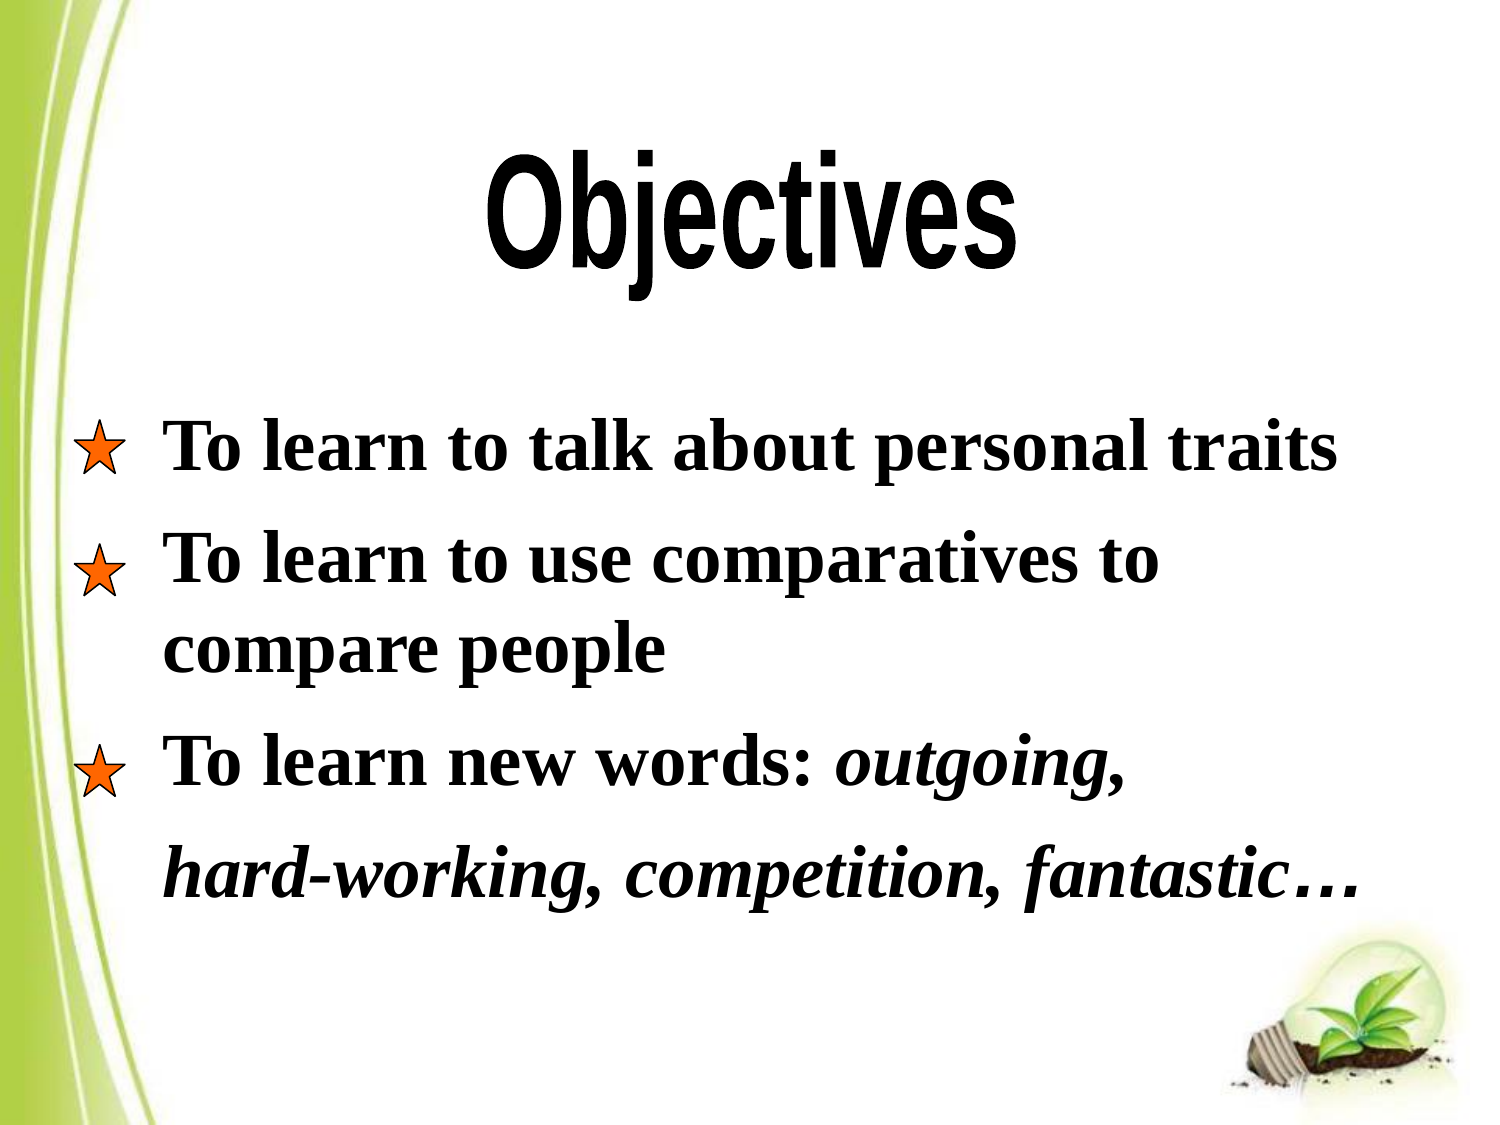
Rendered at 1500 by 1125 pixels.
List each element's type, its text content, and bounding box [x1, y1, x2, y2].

text_box [74, 543, 126, 596]
text_box [74, 744, 126, 797]
picture [0, 0, 1500, 1125]
text_box [74, 419, 126, 474]
text_box To learn to talk about personal traits To learn to use comparatives to compare people To learn new words: outgoing, hard-working, competition, fantastic… [147, 387, 1400, 920]
